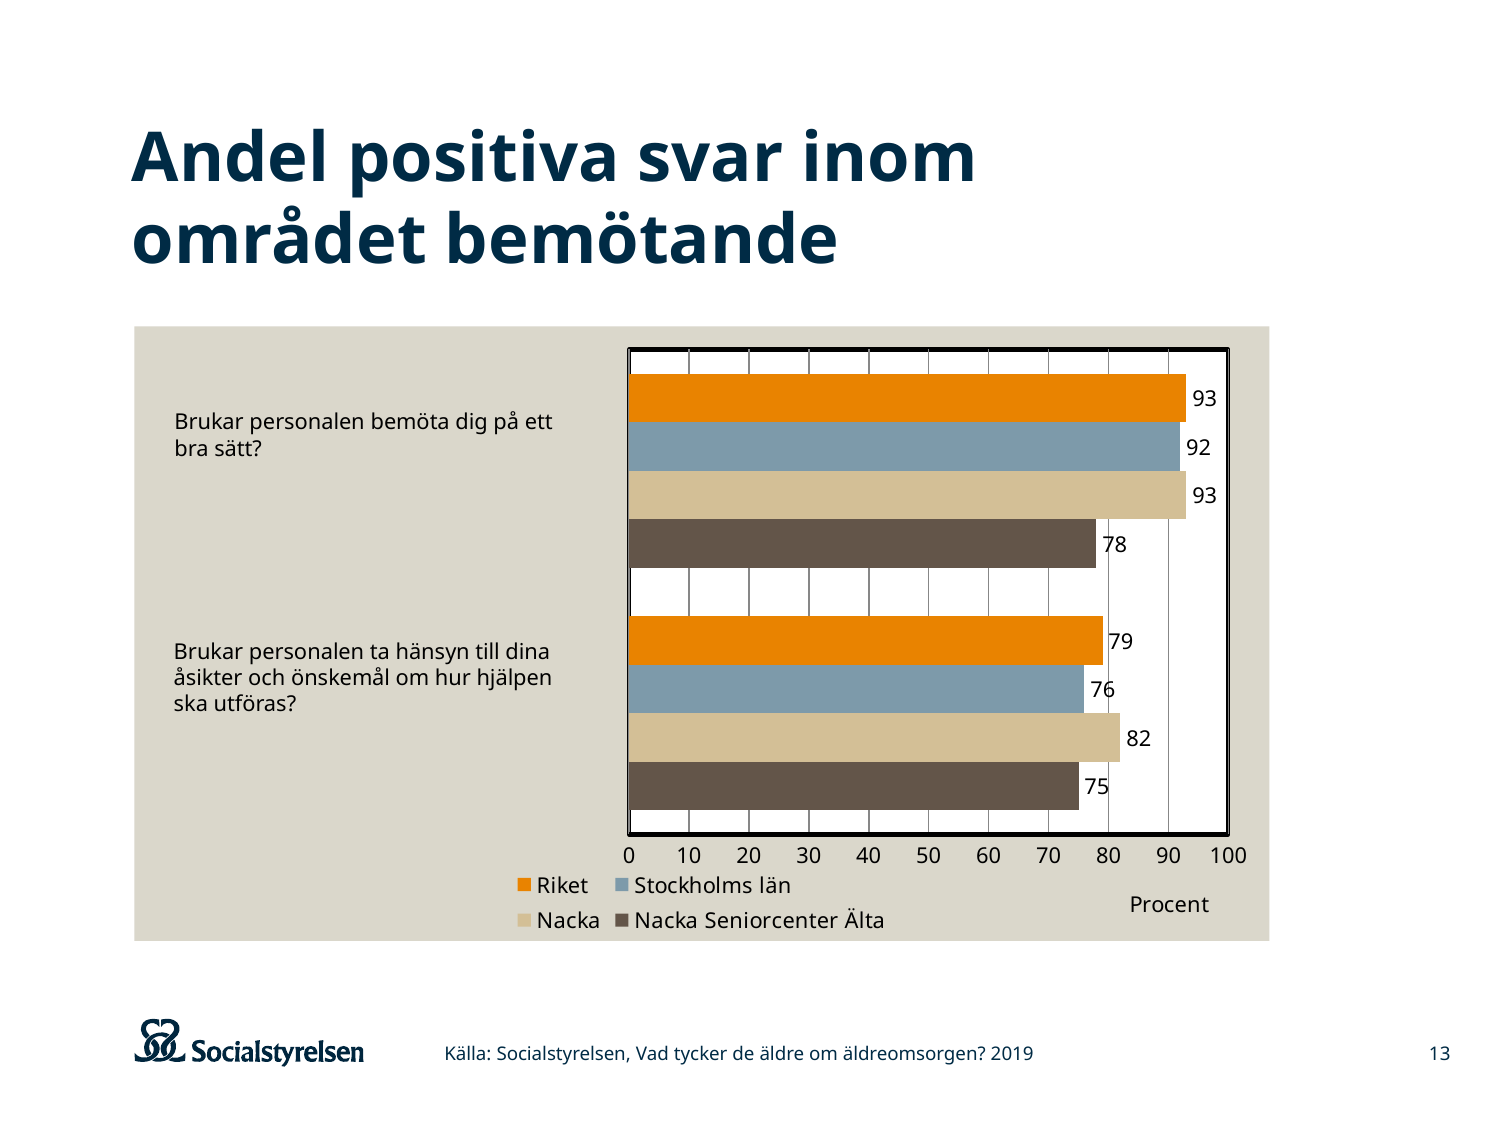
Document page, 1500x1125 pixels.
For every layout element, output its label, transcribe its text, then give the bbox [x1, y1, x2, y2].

title Andel positiva svar inom området bemötande [131, 112, 1273, 326]
footer Källa: Socialstyrelsen, Vad tycker de äldre om äldreomsorgen? 2019 [444, 1032, 1110, 1077]
slide_number 13 [1379, 1032, 1451, 1077]
chart [134, 326, 1270, 942]
